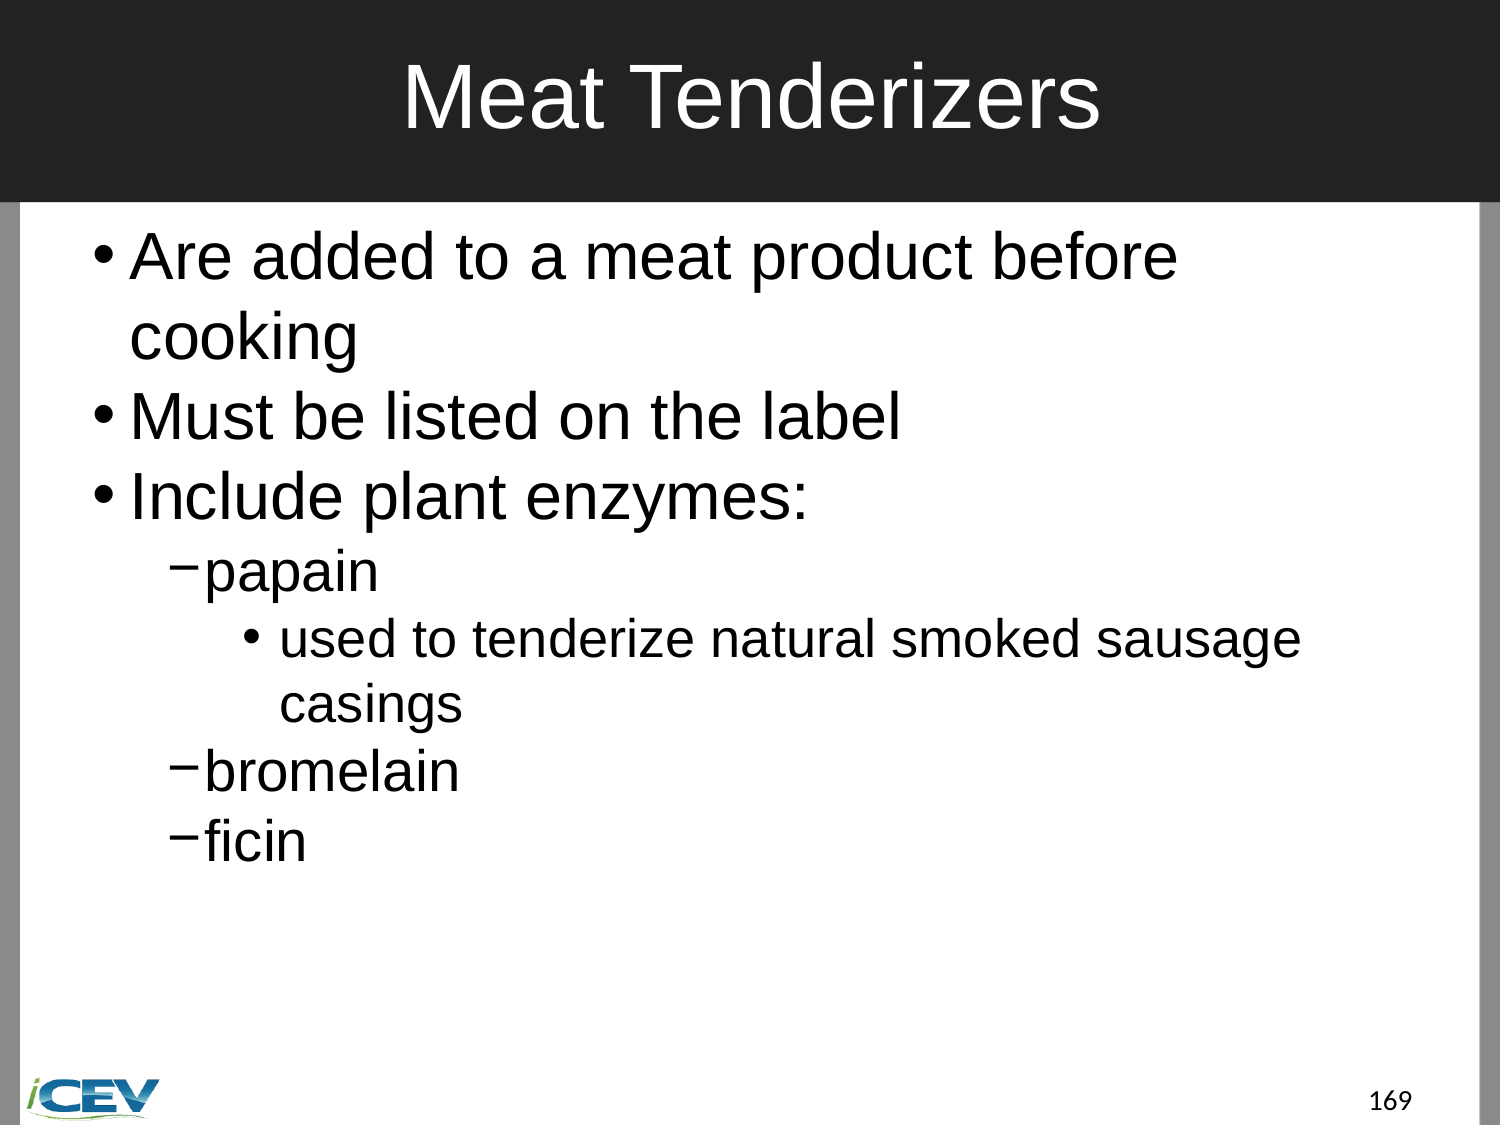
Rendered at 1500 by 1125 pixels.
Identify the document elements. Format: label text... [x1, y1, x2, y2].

title Meat Tenderizers [77, 0, 1428, 198]
list Are added to a meat product before cooking Must be listed on the label Include plant enzymes: papain used to tenderize natural smoked sausage casings bromelain ficin [77, 205, 1428, 1074]
picture [0, 0, 1500, 1125]
